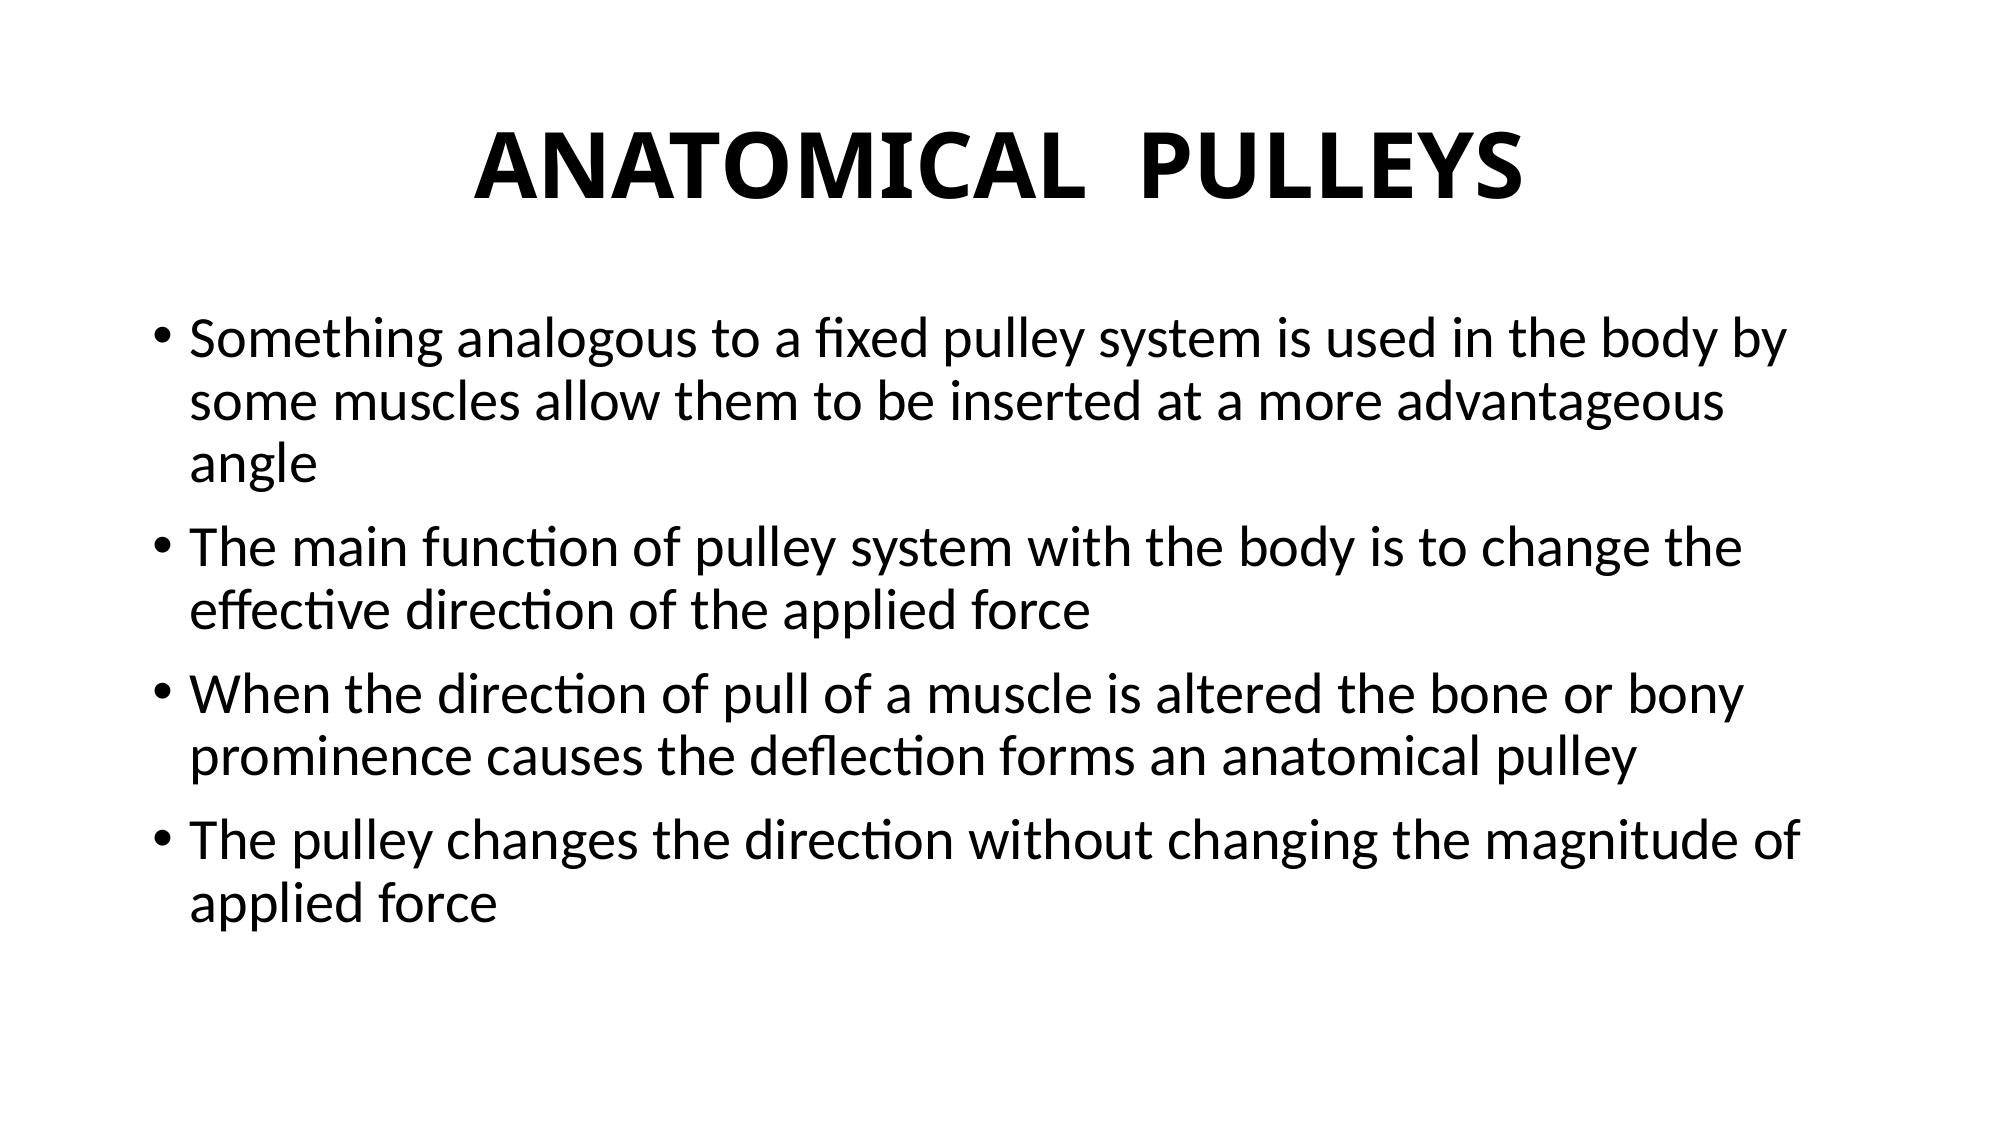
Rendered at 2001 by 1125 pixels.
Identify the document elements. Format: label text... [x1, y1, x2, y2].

list Something analogous to a fixed pulley system is used in the body by some muscles allow them to be inserted at a more advantageous angle The main function of pulley system with the body is to change the effective direction of the applied force When the direction of pull of a muscle is altered the bone or bony prominence causes the deflection forms an anatomical pulley The pulley changes the direction without changing the magnitude of applied force [137, 299, 1863, 1014]
title ANATOMICAL PULLEYS [137, 59, 1863, 278]
